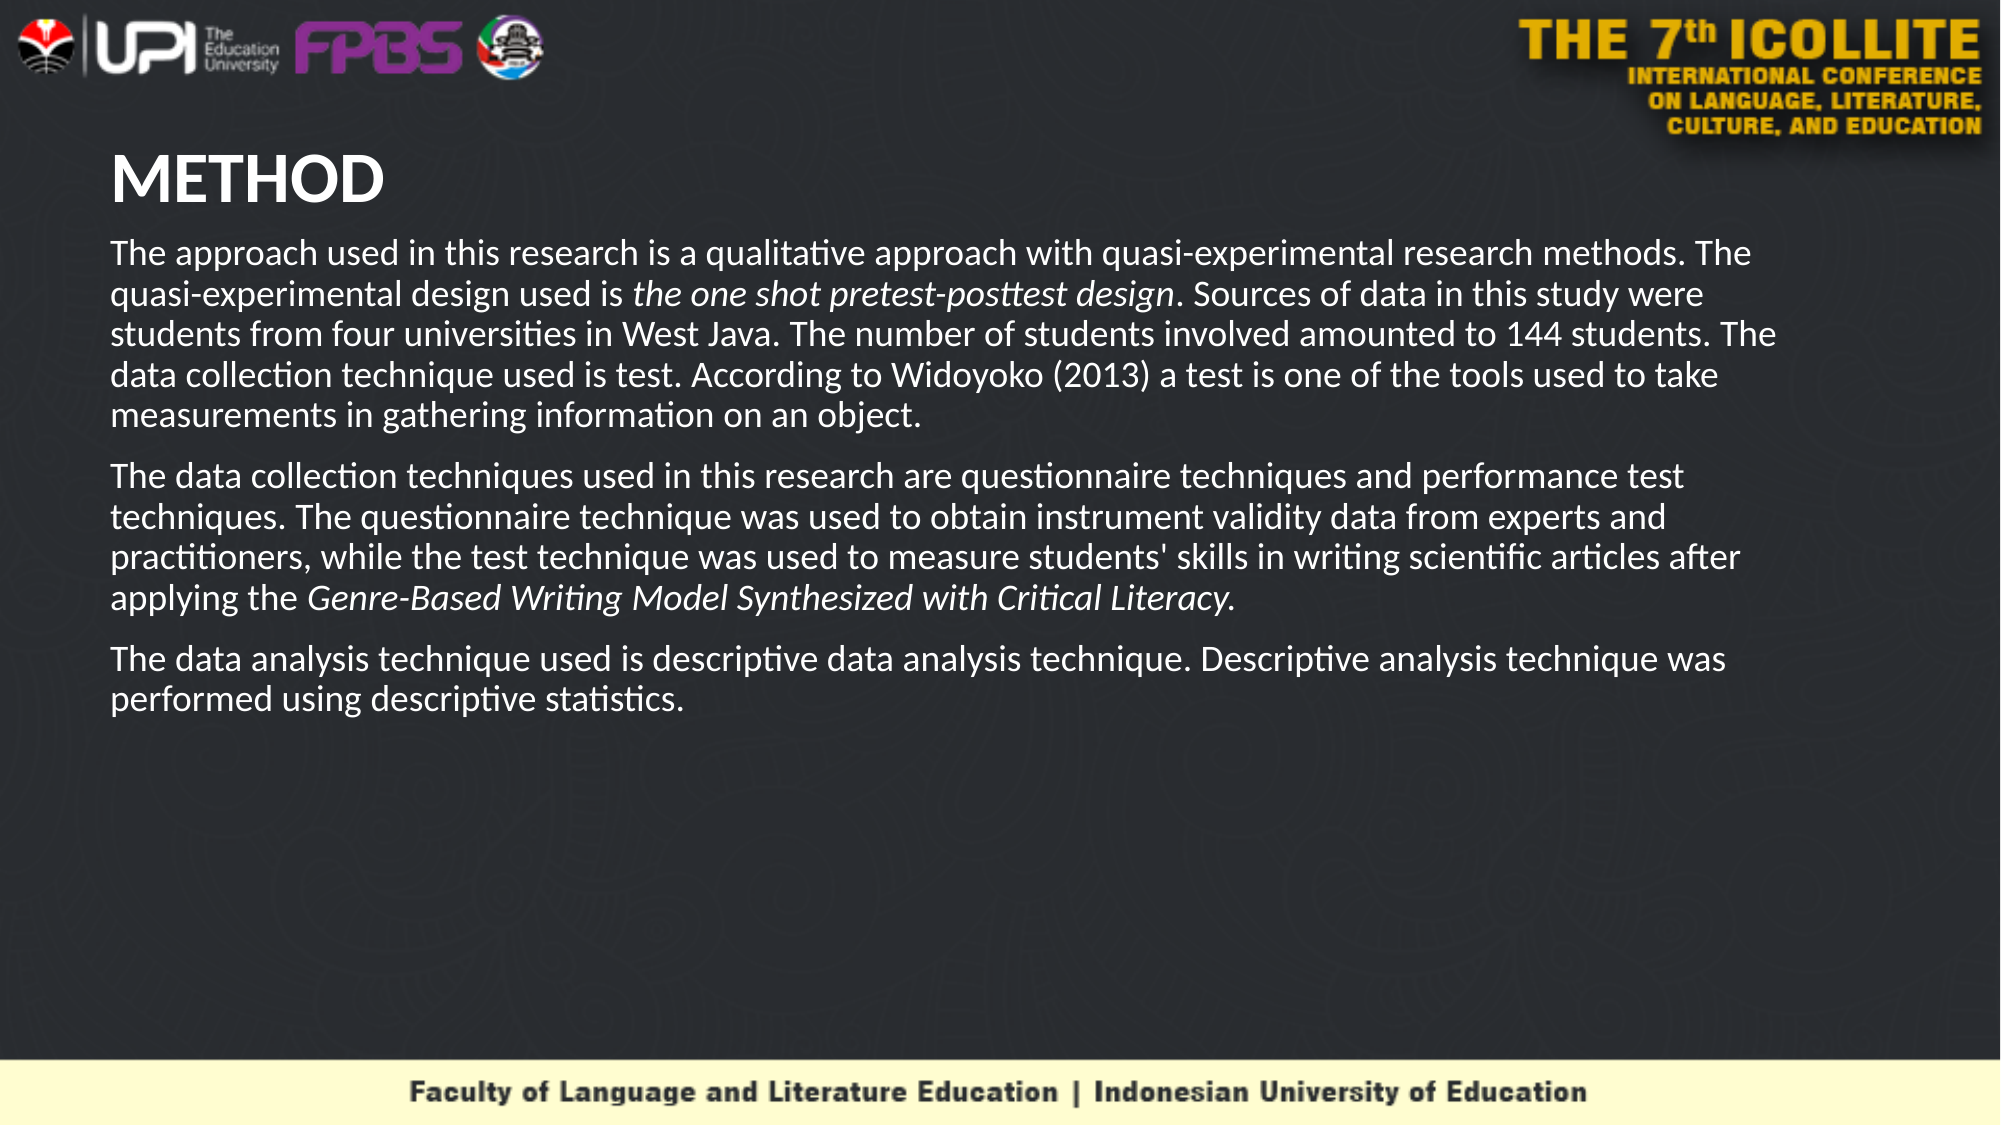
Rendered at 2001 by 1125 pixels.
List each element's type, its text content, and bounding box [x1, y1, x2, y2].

list The approach used in this research is a qualitative approach with quasi-experimental research methods. The quasi-experimental design used is the one shot pretest-posttest design. Sources of data in this study were students from four universities in West Java. The number of students involved amounted to 144 students. The data collection technique used is test. According to Widoyoko (2013) a test is one of the tools used to take measurements in gathering information on an object. The data collection techniques used in this research are questionnaire techniques and performance test techniques. The questionnaire technique was used to obtain instrument validity data from experts and practitioners, while the test technique was used to measure students' skills in writing scientific articles after applying the Genre-Based Writing Model Synthesized with Critical Literacy. The data analysis technique used is descriptive data analysis technique. Descriptive analysis technique was performed using descriptive statistics. [95, 225, 1821, 940]
picture [0, 0, 2001, 1125]
title METHOD [95, 131, 1821, 225]
